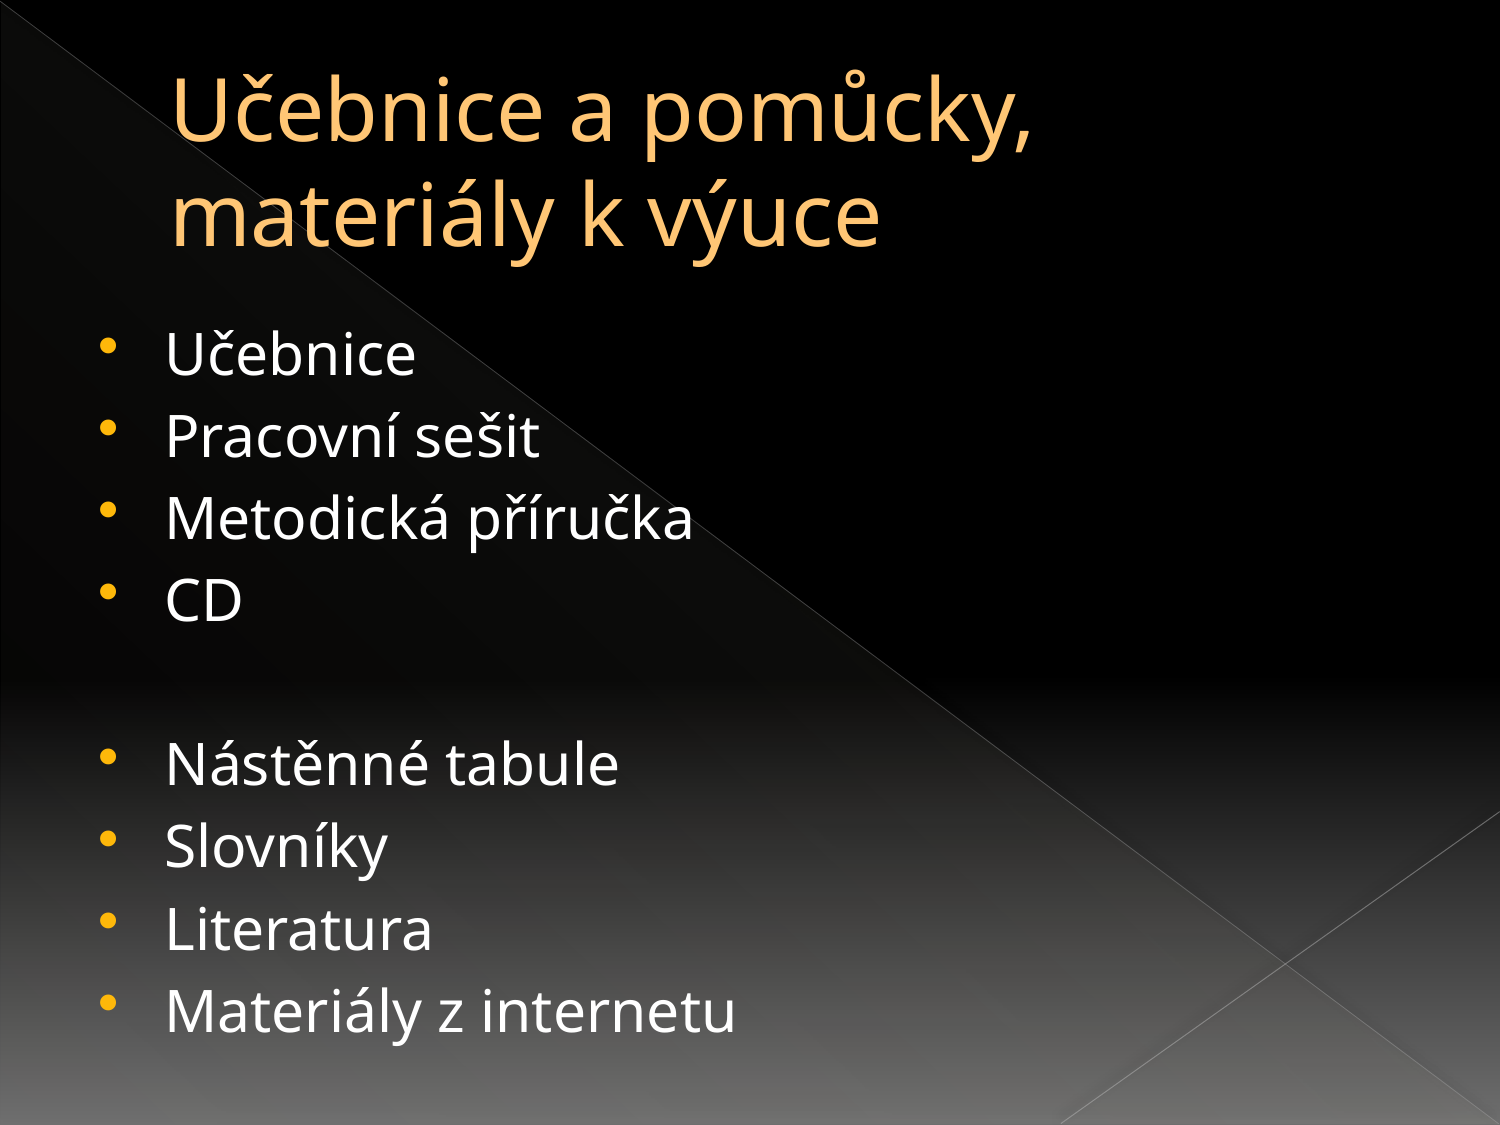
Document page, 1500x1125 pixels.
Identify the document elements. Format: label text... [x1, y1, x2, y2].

list Učebnice Pracovní sešit Metodická příručka CD Nástěnné tabule Slovníky Literatura Materiály z internetu [75, 308, 1425, 1059]
title Učebnice a pomůcky, materiály k výuce [75, 43, 1425, 274]
